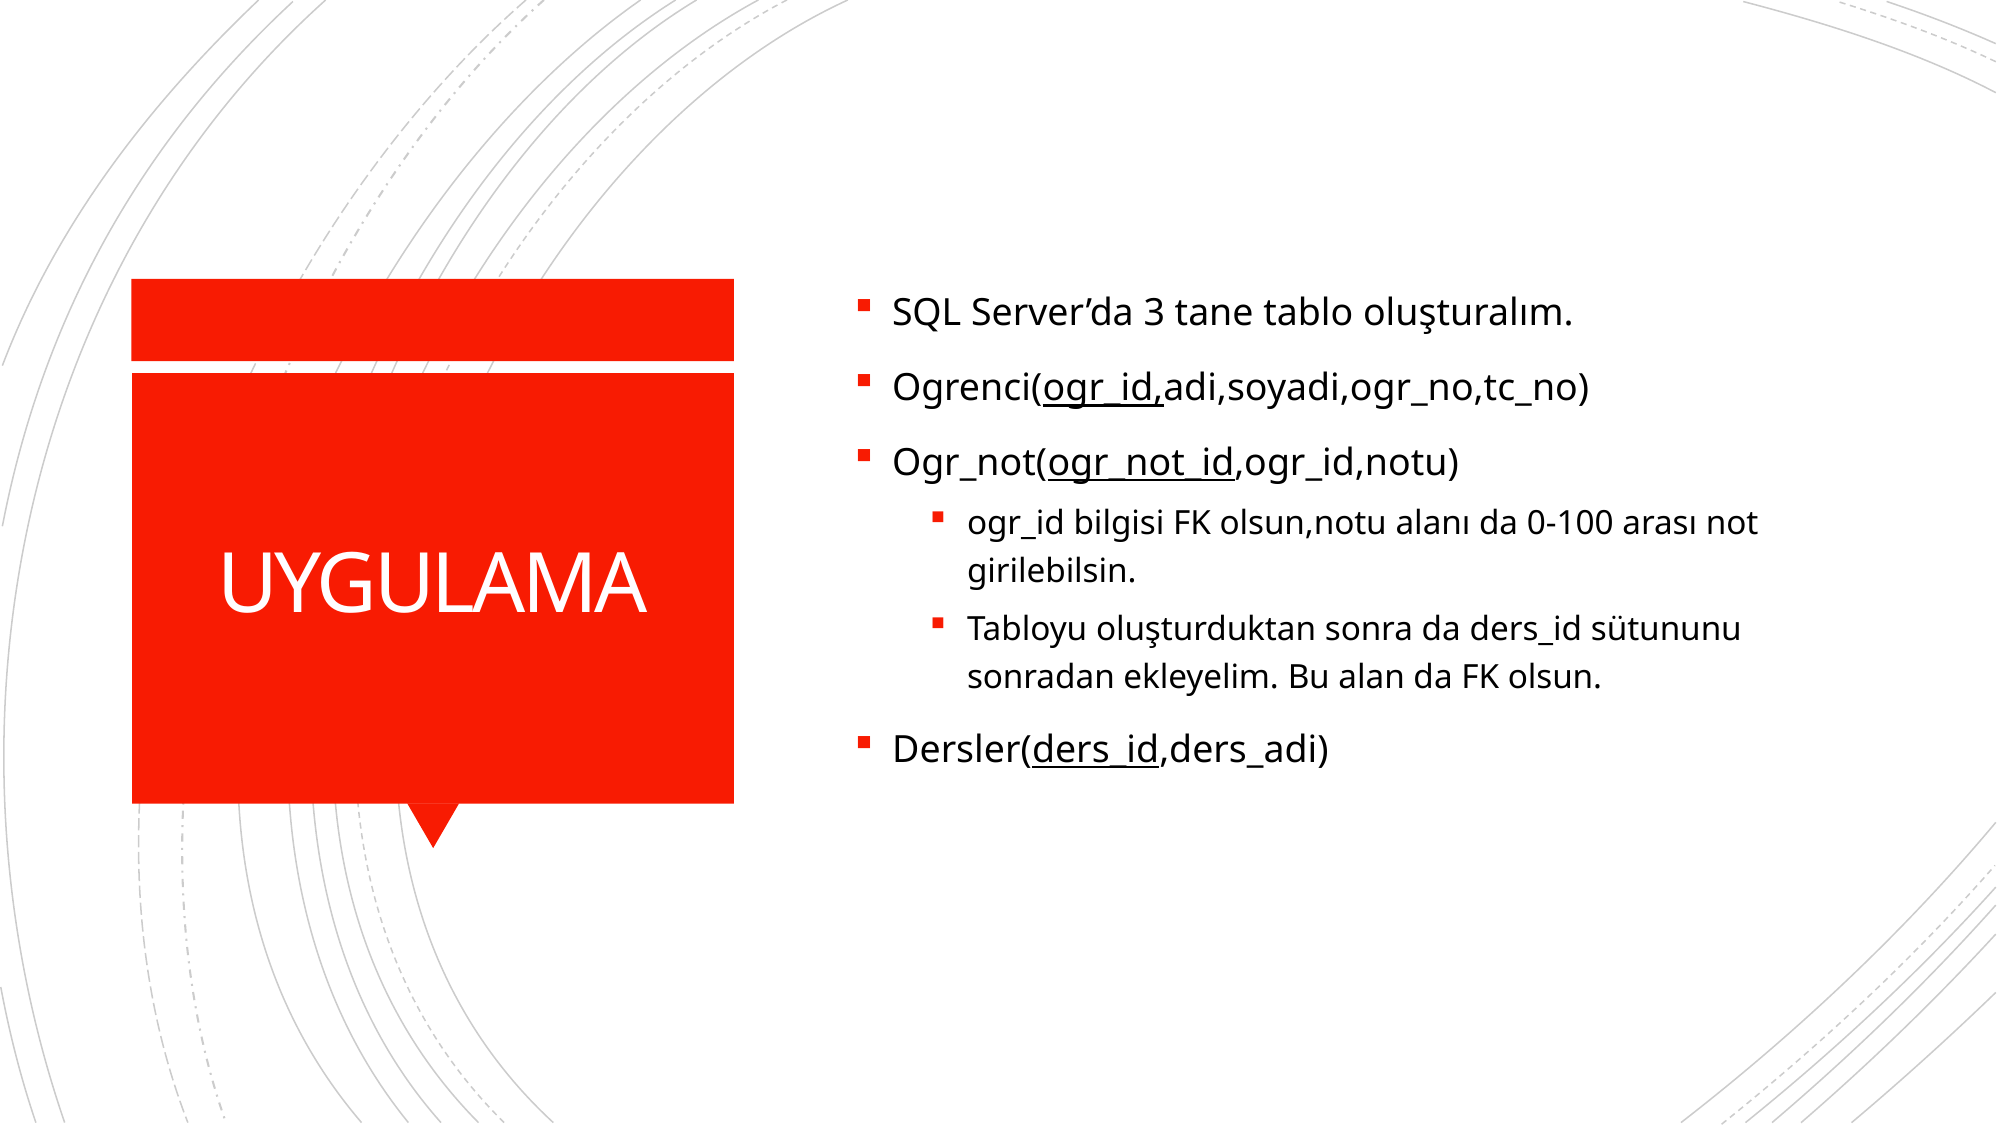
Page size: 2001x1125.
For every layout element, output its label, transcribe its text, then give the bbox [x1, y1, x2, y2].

list SQL Server’da 3 tane tablo oluşturalım. Ogrenci(ogr_id,adi,soyadi,ogr_no,tc_no) Ogr_not(ogr_not_id,ogr_id,notu) ogr_id bilgisi FK olsun,notu alanı da 0-100 arası not girilebilsin. Tabloyu oluşturduktan sonra da ders_id sütununu sonradan ekleyelim. Bu alan da FK olsun. Dersler(ders_id,ders_adi) [839, 131, 1871, 993]
title UYGULAMA [145, 385, 720, 789]
